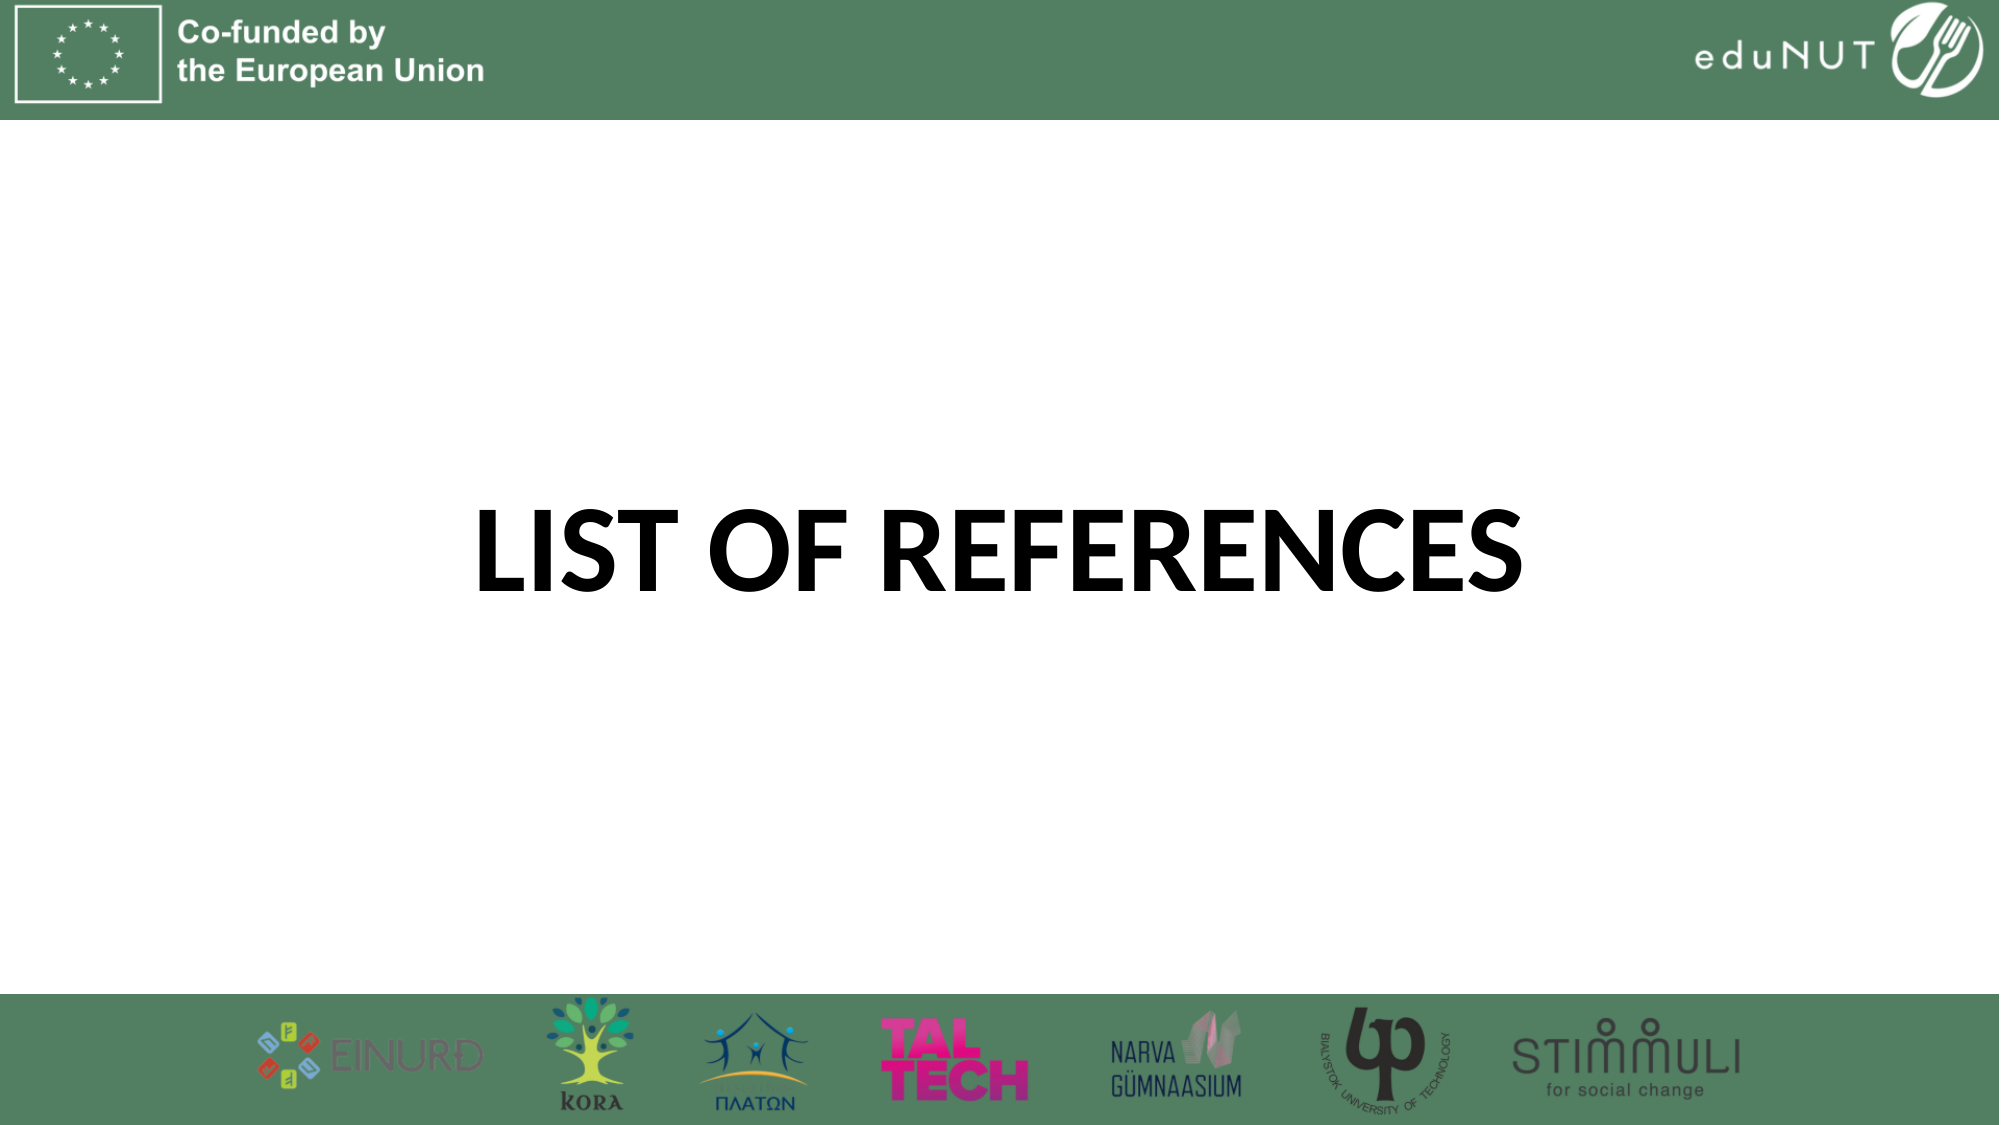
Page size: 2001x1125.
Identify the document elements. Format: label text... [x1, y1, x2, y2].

picture [0, 994, 1999, 1125]
title List of references [137, 151, 1863, 626]
picture [0, 0, 1999, 120]
